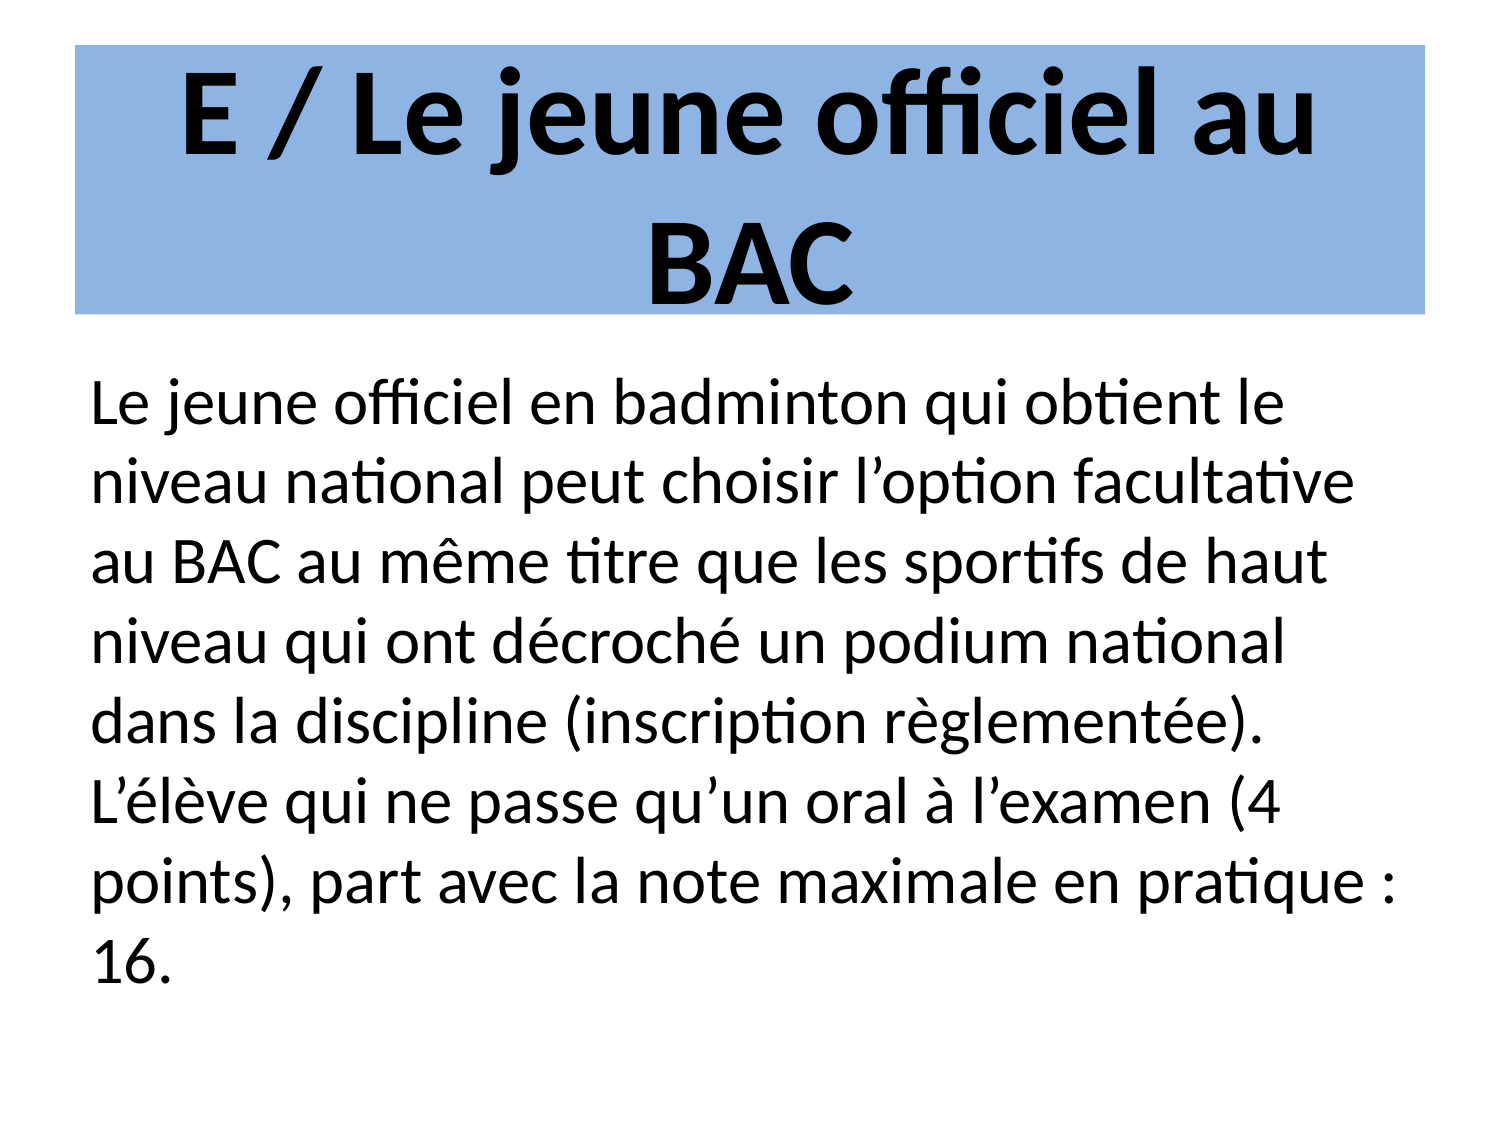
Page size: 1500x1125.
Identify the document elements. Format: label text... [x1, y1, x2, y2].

list Le jeune officiel en badminton qui obtient le niveau national peut choisir l’option facultative au BAC au même titre que les sportifs de haut niveau qui ont décroché un podium national dans la discipline (inscription règlementée). L’élève qui ne passe qu’un oral à l’examen (4 points), part avec la note maximale en pratique : 16. [75, 349, 1425, 1005]
title E / Le jeune officiel au BAC [75, 45, 1425, 315]
